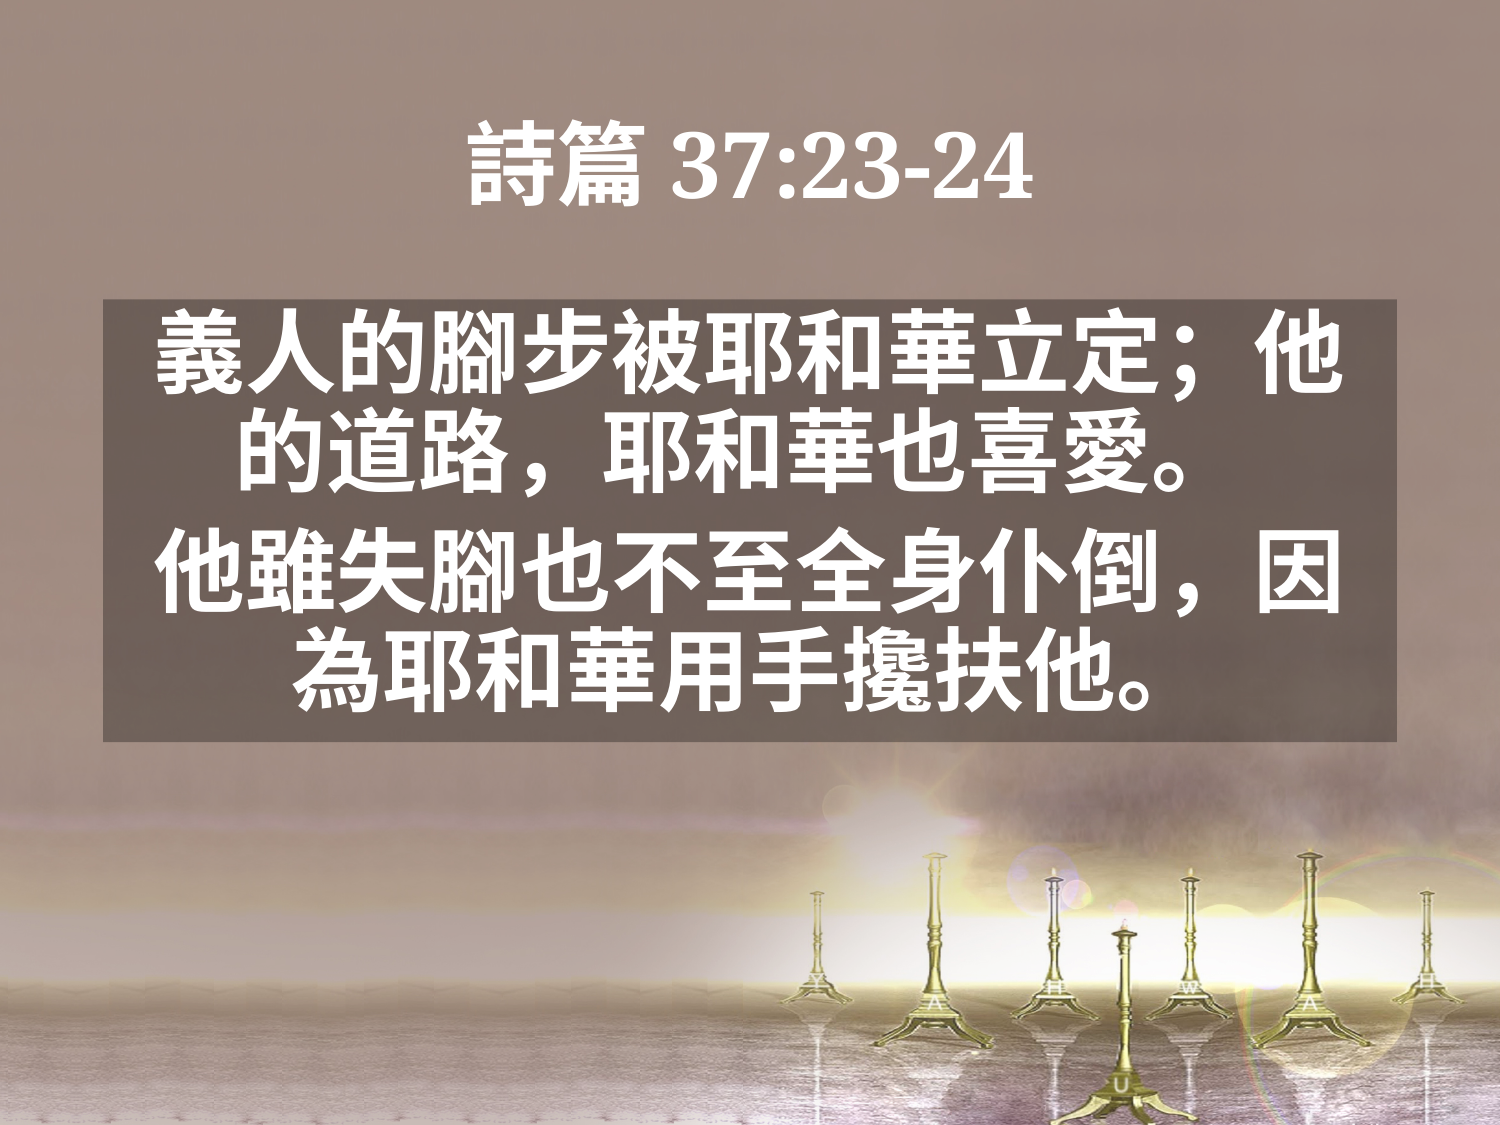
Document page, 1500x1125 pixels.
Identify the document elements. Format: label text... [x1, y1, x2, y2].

title 詩篇37:23-24 [103, 59, 1397, 278]
list 義人的腳步被耶和華立定；他的道路，耶和華也喜愛。 他雖失腳也不至全身仆倒，因為耶和華用手攙扶他。 [103, 299, 1397, 743]
